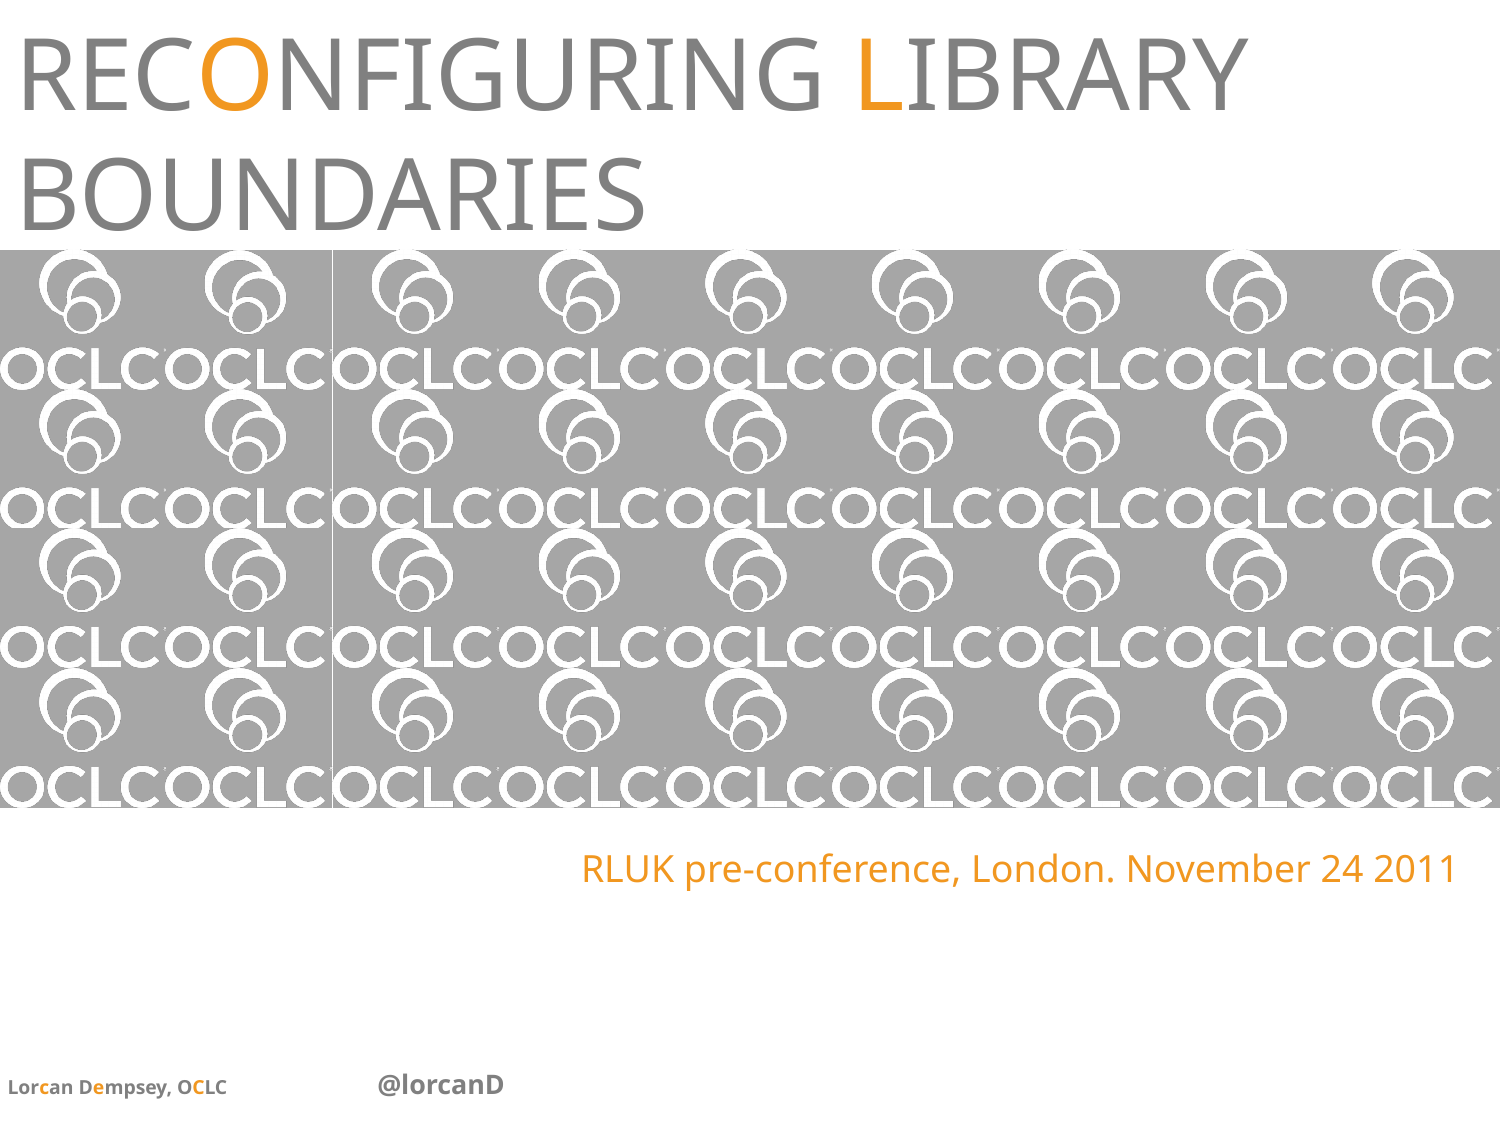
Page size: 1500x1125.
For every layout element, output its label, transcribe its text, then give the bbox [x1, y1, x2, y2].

text_box RLUK pre-conference, London. November 24 2011 [0, 837, 1475, 975]
list Lorcan Dempsey, OCLC @lorcanD [0, 1060, 1043, 1125]
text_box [0, 249, 1500, 809]
title Reconfiguring library boundaries [0, 2, 1500, 213]
